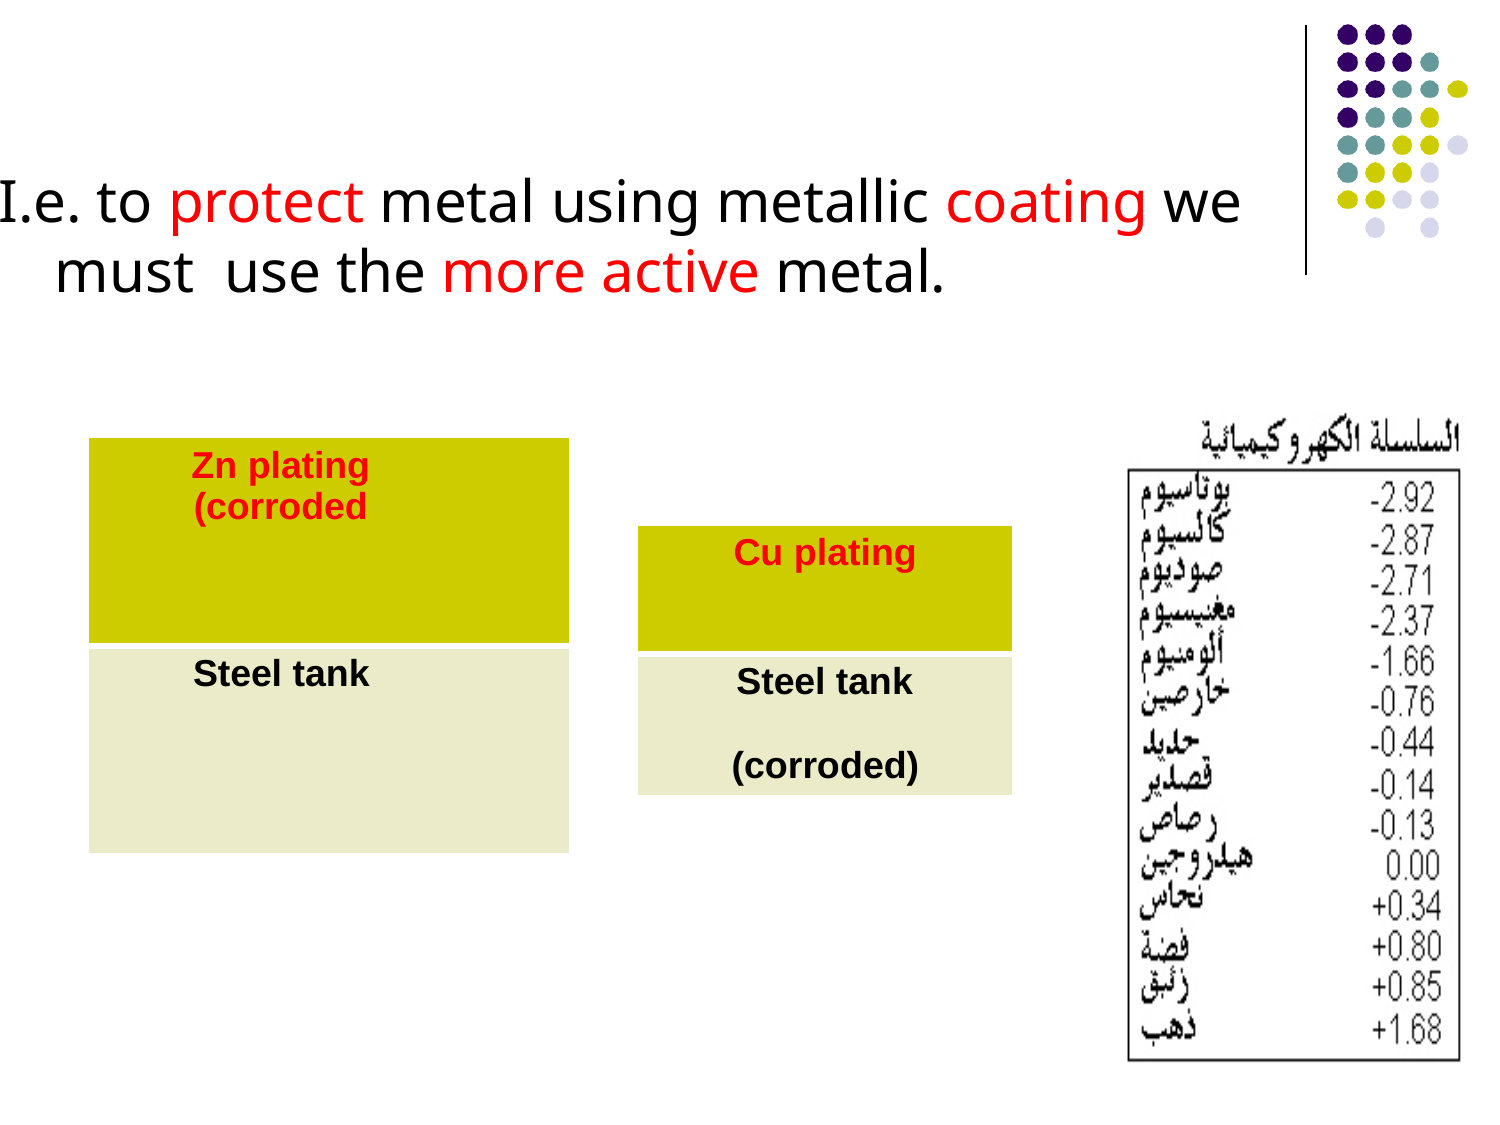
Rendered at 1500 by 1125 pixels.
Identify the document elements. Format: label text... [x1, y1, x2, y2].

table_cell Steel tank (corroded) [638, 657, 1012, 795]
picture [1420, 107, 1439, 128]
picture [1337, 135, 1358, 155]
picture [1392, 107, 1412, 128]
picture [1420, 80, 1439, 98]
picture [1392, 80, 1412, 98]
picture [1365, 107, 1385, 128]
picture [1392, 52, 1412, 72]
table_header Zn plating (corroded [89, 438, 569, 643]
picture [1365, 190, 1385, 209]
picture [1420, 190, 1439, 209]
picture [1337, 162, 1358, 183]
picture [1337, 190, 1358, 209]
picture [1337, 24, 1358, 45]
table_header Cu plating [638, 526, 1012, 651]
picture [1420, 52, 1439, 72]
picture [1392, 190, 1412, 209]
picture [1365, 52, 1385, 72]
picture [1365, 80, 1385, 98]
picture [1420, 162, 1439, 183]
table_cell Steel tank [89, 649, 569, 853]
picture [1365, 24, 1385, 45]
picture [1337, 52, 1358, 72]
picture [1420, 135, 1439, 155]
picture [1365, 217, 1385, 238]
picture [1337, 80, 1358, 98]
picture [1112, 399, 1473, 1101]
picture [1365, 135, 1385, 155]
picture [1365, 162, 1385, 183]
title I.e. to protect metal using metallic coating we must use the more active metal. [0, 162, 1308, 353]
picture [1337, 107, 1358, 128]
picture [1392, 135, 1412, 155]
picture [1392, 24, 1412, 45]
picture [1420, 217, 1439, 238]
picture [1447, 80, 1468, 98]
picture [1447, 135, 1468, 155]
picture [1392, 162, 1412, 183]
